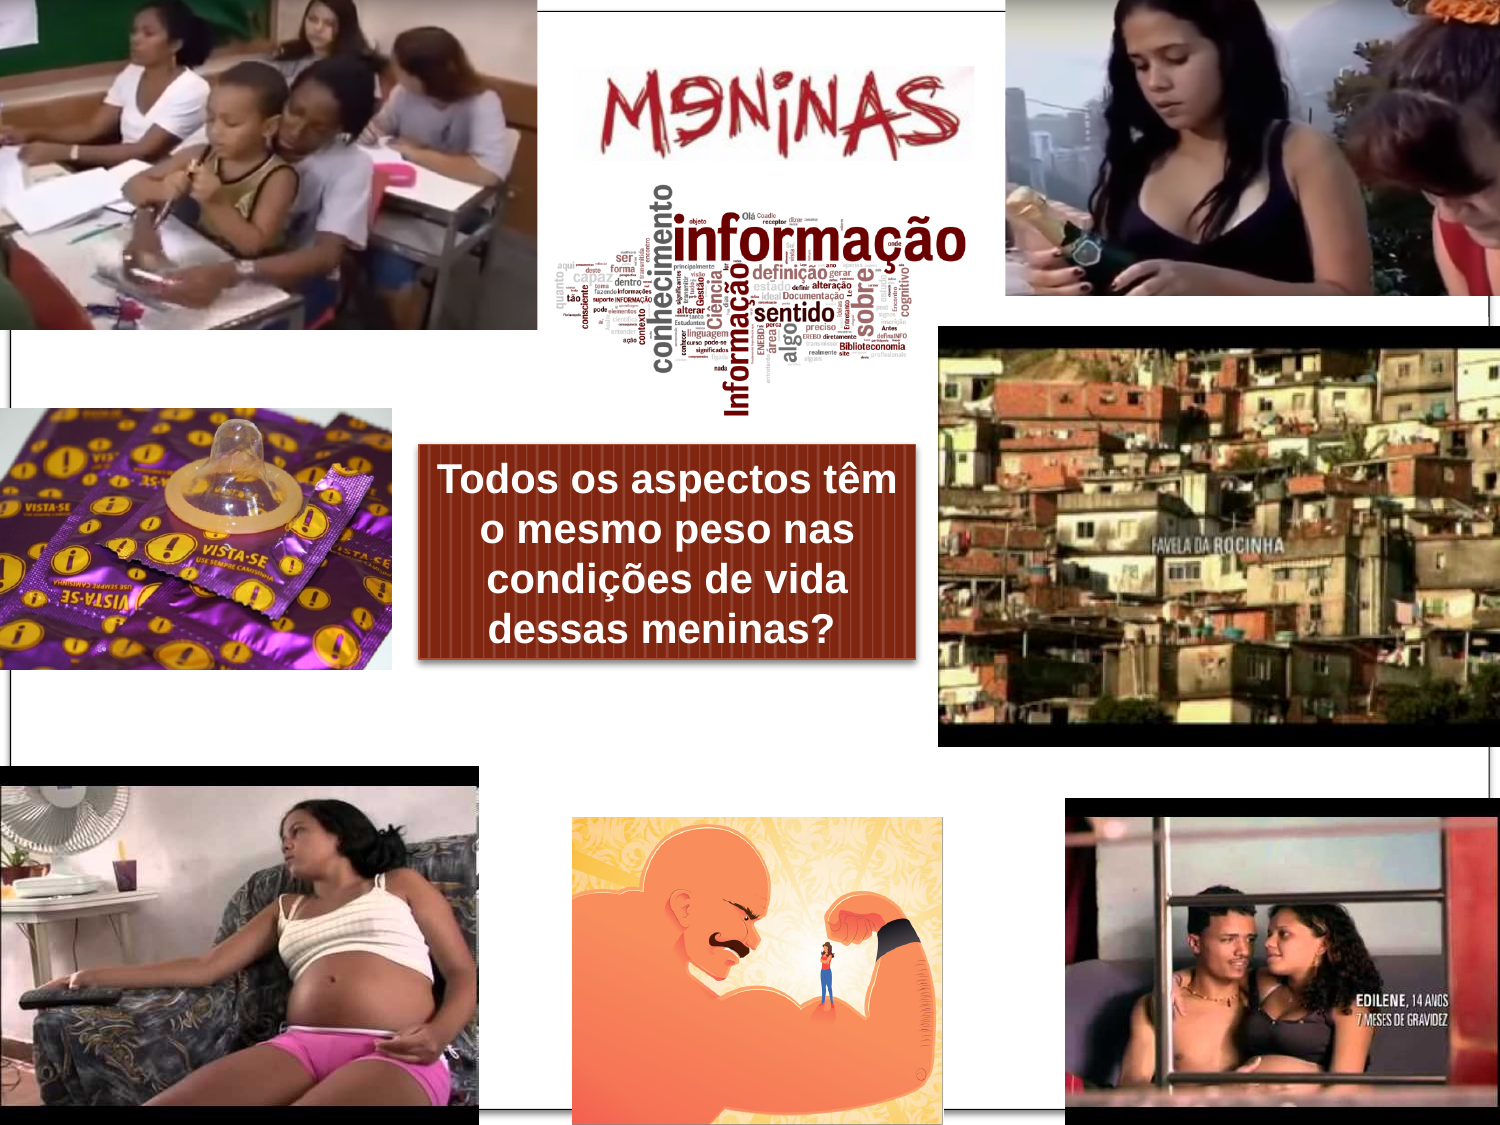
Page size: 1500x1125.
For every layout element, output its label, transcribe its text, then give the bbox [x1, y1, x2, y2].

picture [1005, 0, 1500, 296]
picture [572, 66, 975, 162]
picture [0, 765, 479, 1125]
text_box Todos os aspectos têm o mesmo peso nas condições de vida dessas meninas? [418, 444, 916, 660]
picture [0, 408, 392, 670]
picture [0, 0, 1500, 748]
picture [1064, 798, 1500, 1125]
picture [572, 817, 944, 1125]
